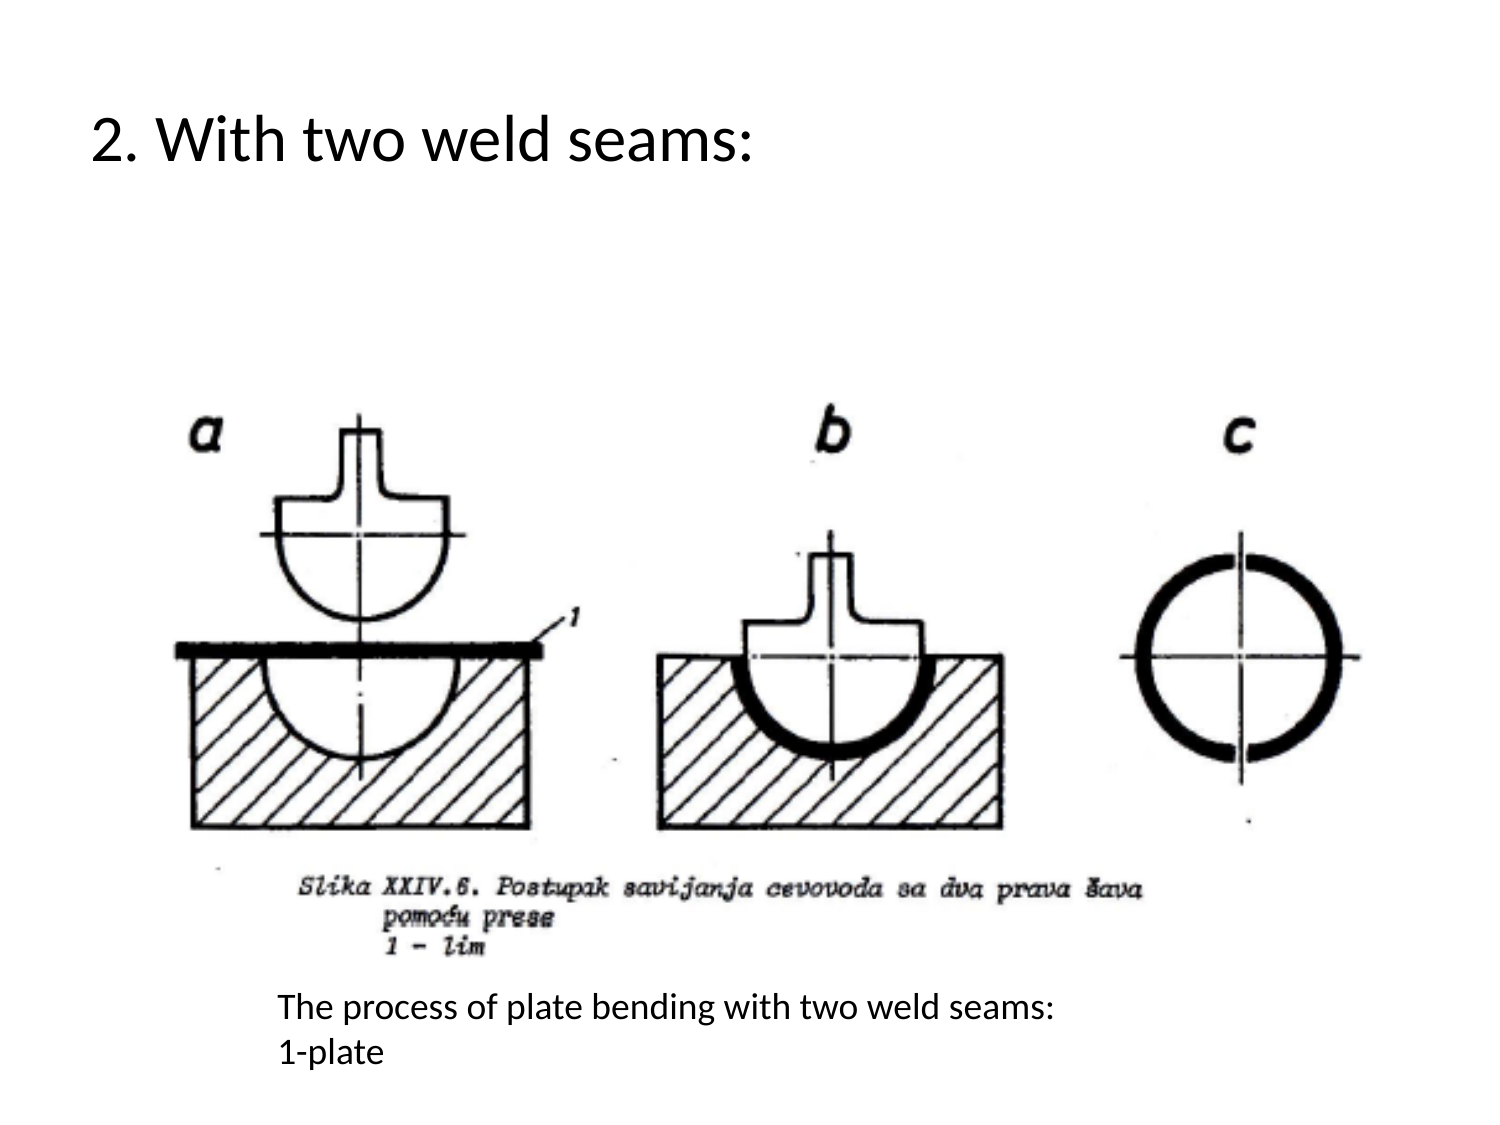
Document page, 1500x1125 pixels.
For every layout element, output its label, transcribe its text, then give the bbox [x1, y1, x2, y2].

text_box The process of plate bending with two weld seams: 1-plate [262, 983, 1288, 1080]
list 2. With two weld seams: [75, 87, 1425, 1005]
picture [112, 399, 1401, 975]
